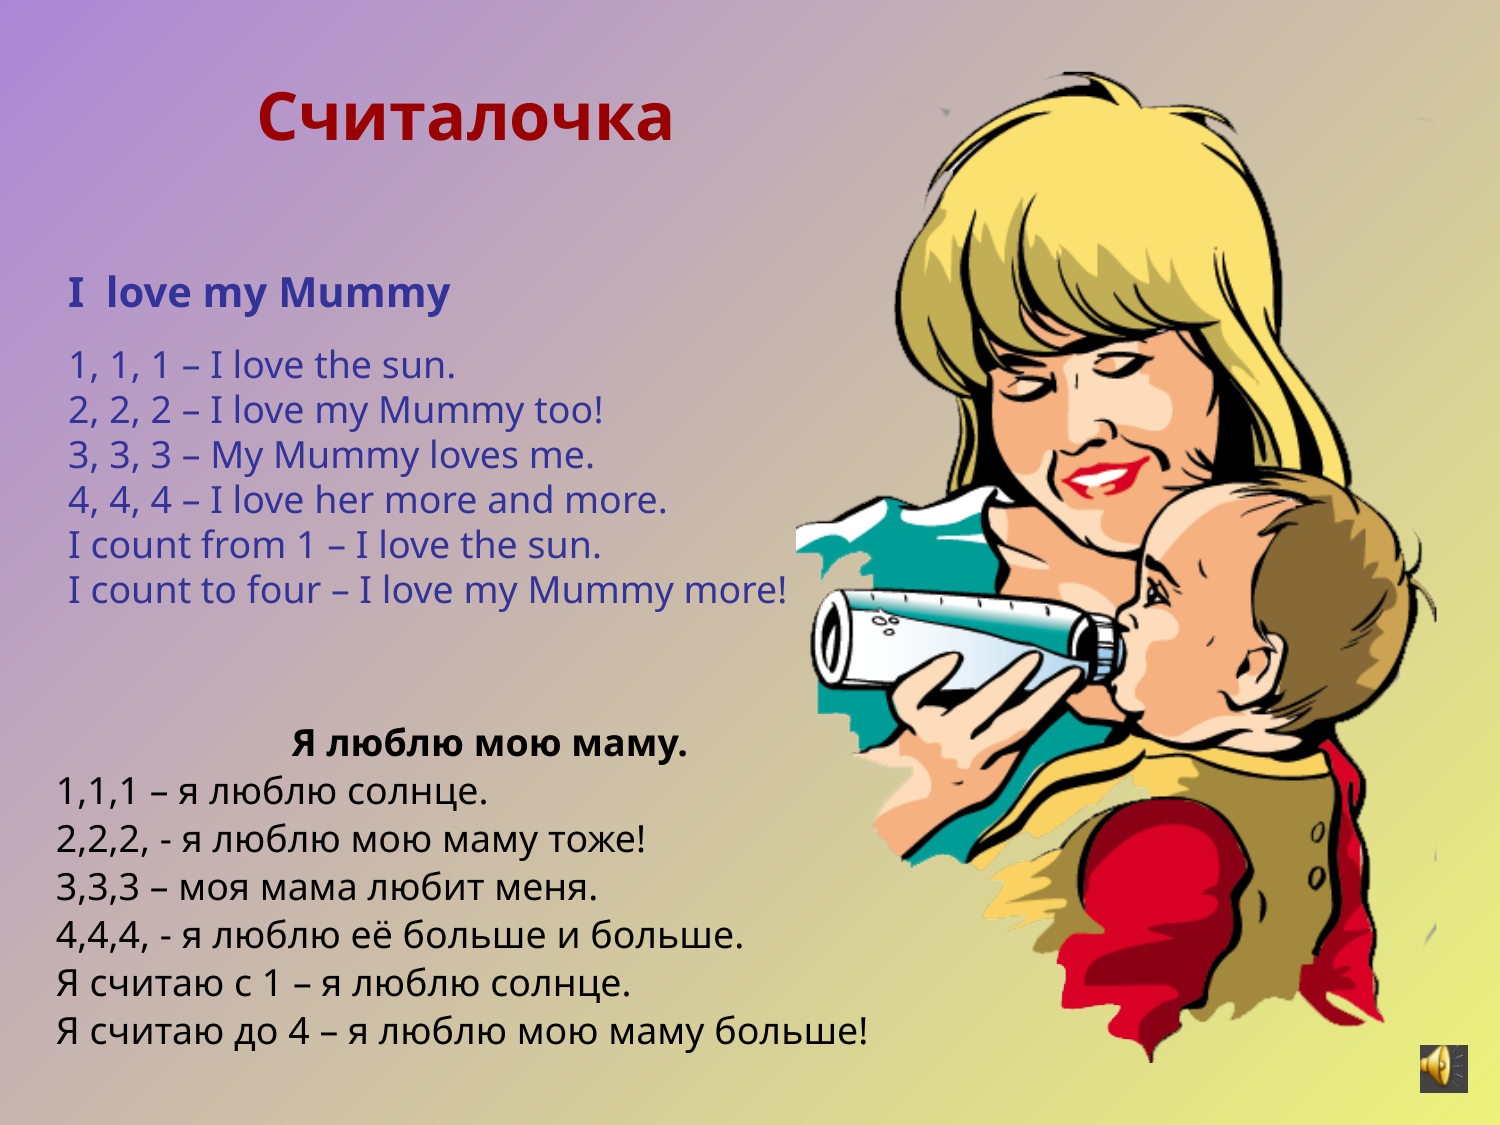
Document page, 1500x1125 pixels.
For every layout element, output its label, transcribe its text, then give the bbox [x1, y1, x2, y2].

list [796, 70, 1440, 1063]
title I love my Mummy 1, 1, 1 – I love the sun. 2, 2, 2 – I love my Mummy too! 3, 3, 3 – My Mummy loves me. 4, 4, 4 – I love her more and more. I count from 1 – I love the sun. I count to four – I love my Mummy more! [52, 231, 791, 727]
text_box Считалочка [171, 66, 762, 161]
picture [1418, 1043, 1469, 1094]
text_box Я люблю мою маму. 1,1,1 – я люблю солнце. 2,2,2, - я люблю мою маму тоже! 3,3,3 – моя мама любит меня. 4,4,4, - я люблю её больше и больше. Я считаю с 1 – я люблю солнце. Я считаю до 4 – я люблю мою маму больше! [41, 727, 791, 1060]
